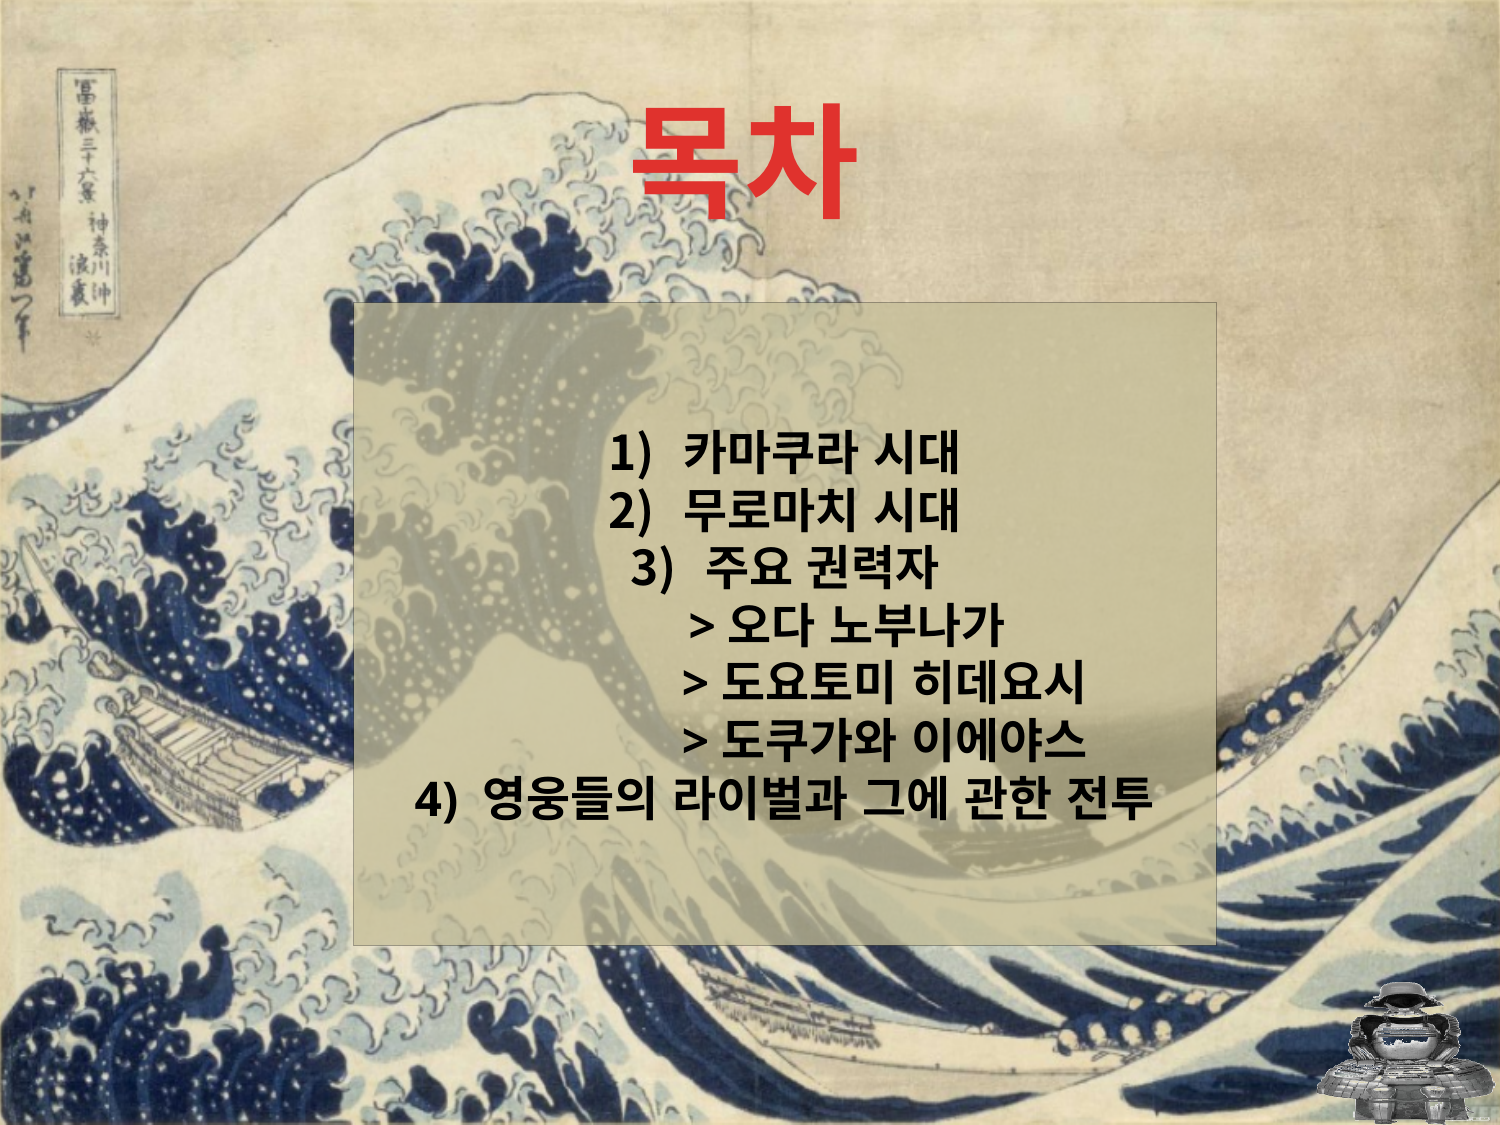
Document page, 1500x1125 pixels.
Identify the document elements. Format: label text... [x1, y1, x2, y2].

text_box 카마쿠라 시대 무로마치 시대 주요 권력자 >오다 노부나가 >도요토미 히데요시 >도쿠가와 이에야스 4) 영웅들의 라이벌과 그에 관한 전투 [353, 302, 1217, 946]
picture [0, 0, 1500, 1125]
text_box 목차 [230, 75, 1258, 241]
